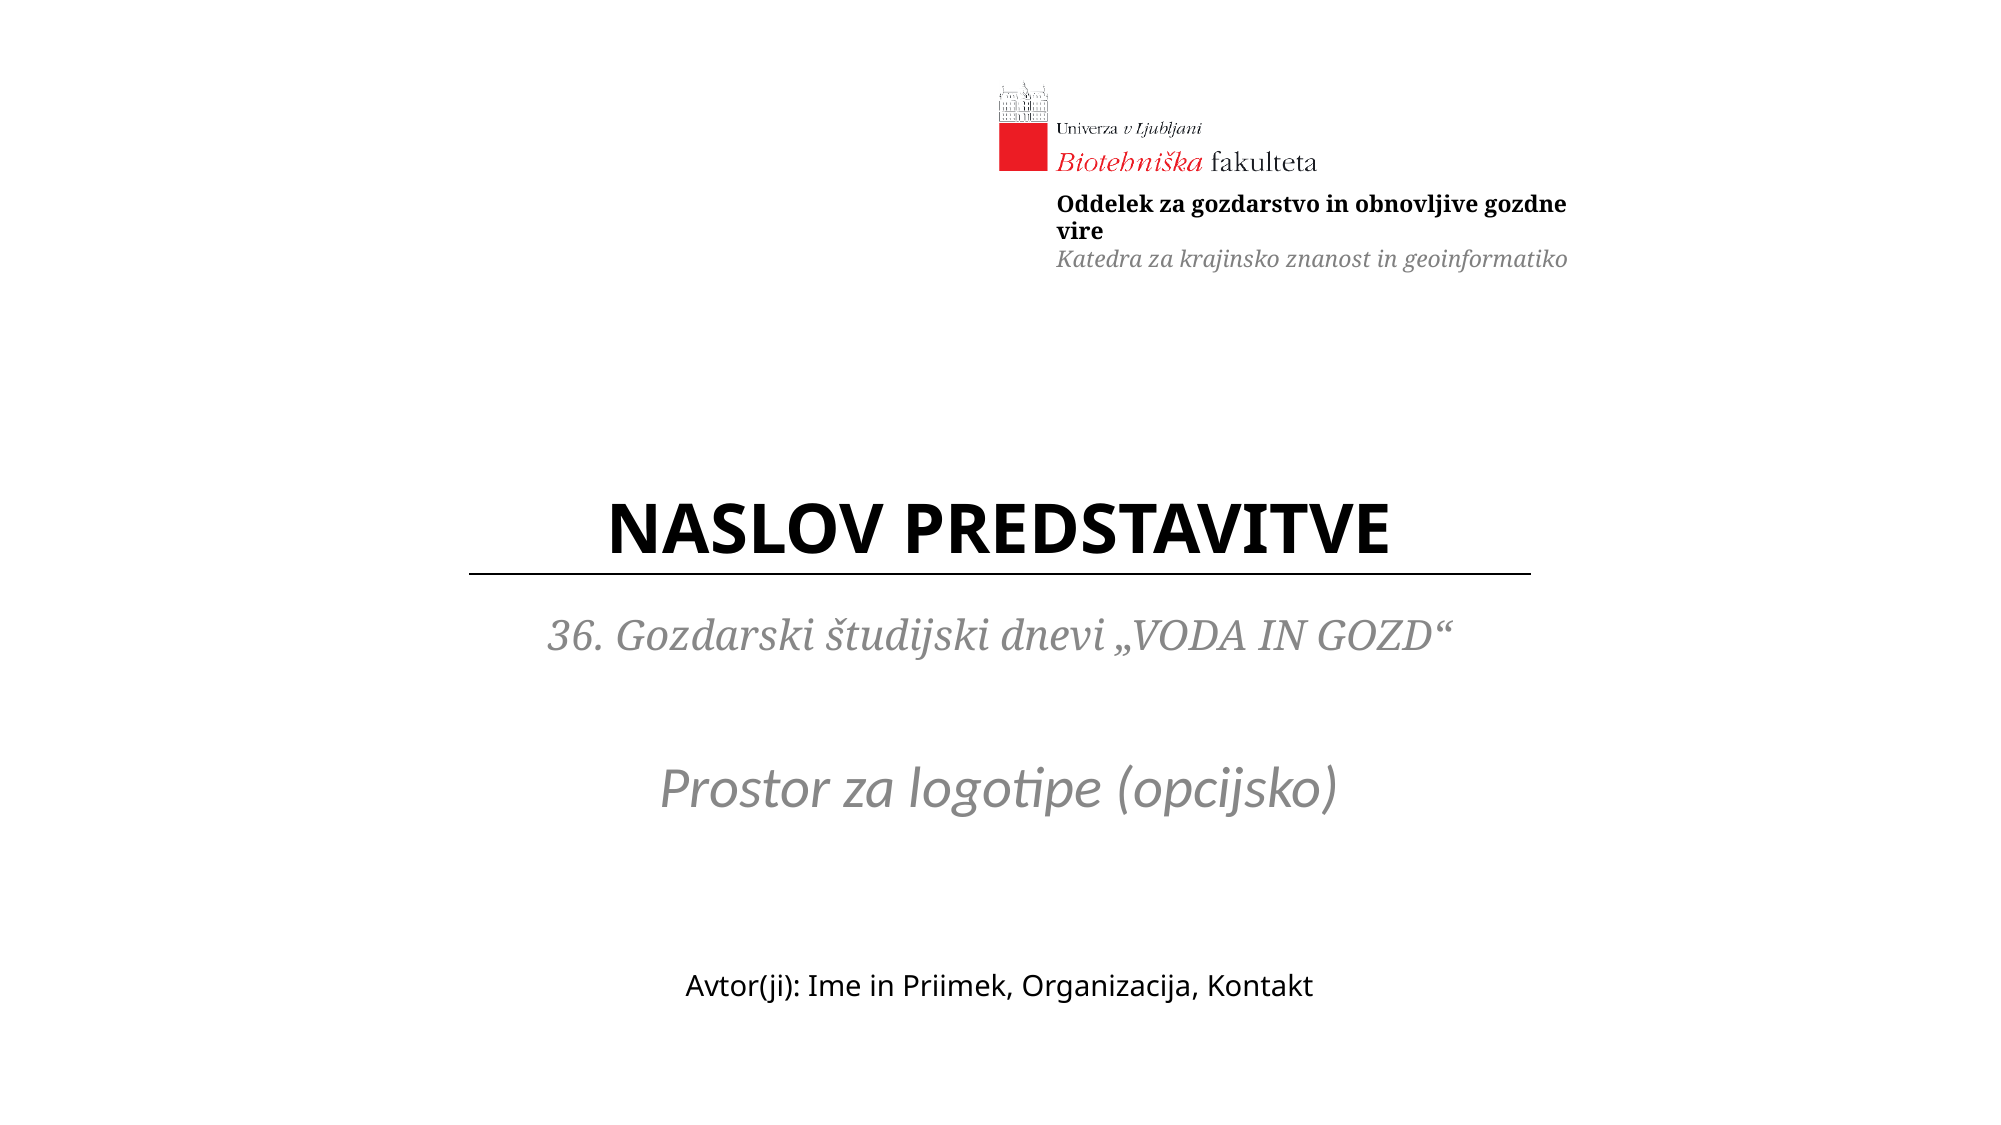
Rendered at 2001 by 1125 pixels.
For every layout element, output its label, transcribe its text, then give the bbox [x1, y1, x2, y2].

picture [999, 80, 1318, 175]
title Naslov predstavitve [249, 290, 1750, 576]
text_box Prostor za logotipe (opcijsko) [136, 749, 1864, 903]
text_box Avtor(ji): Ime in Priimek, Organizacija, Kontakt [437, 965, 1563, 1044]
